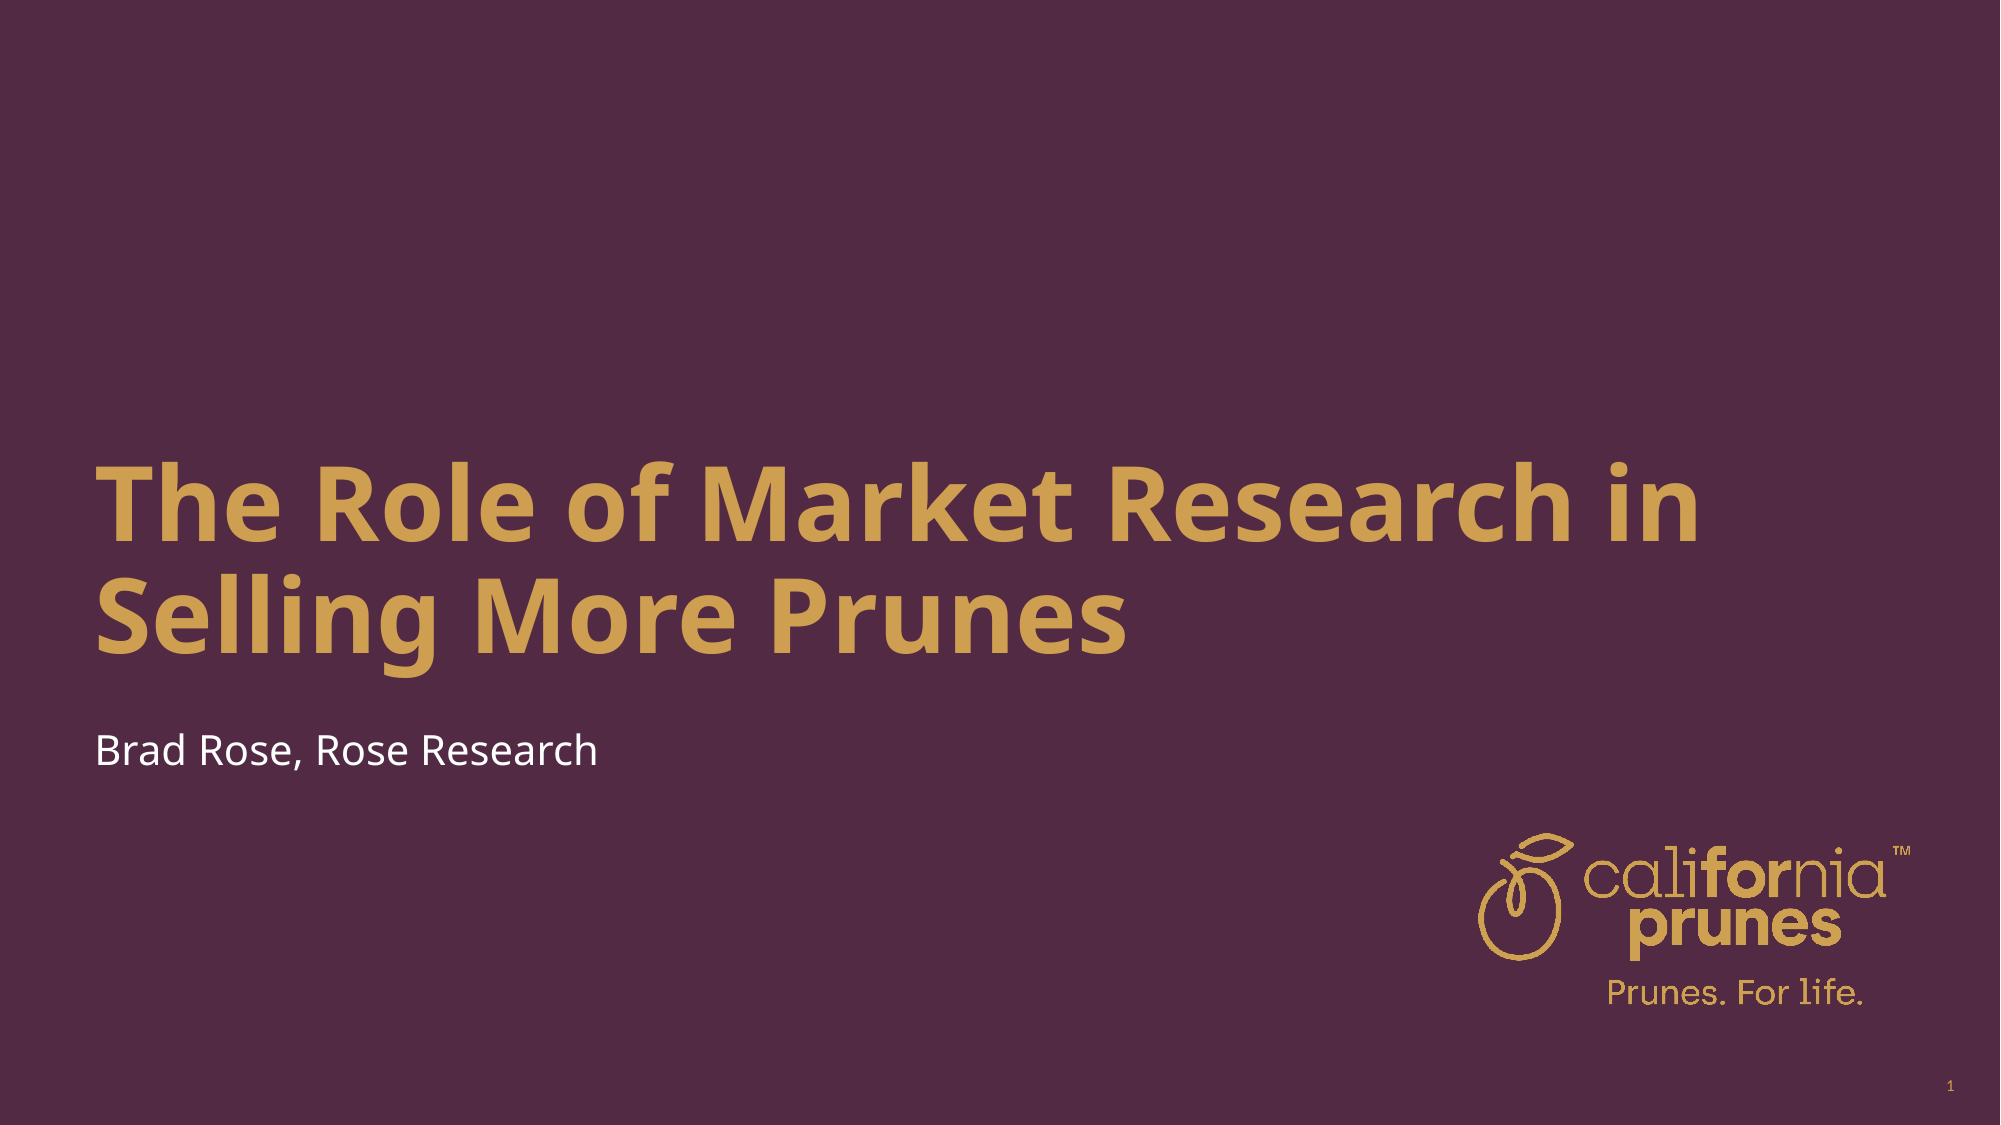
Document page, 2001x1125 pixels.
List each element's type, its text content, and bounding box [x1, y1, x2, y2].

title The Role of Market Research in Selling More Prunes [94, 342, 1910, 677]
slide_number 1 [1909, 1065, 1955, 1095]
picture [1478, 833, 1910, 1005]
subtitle Brad Rose, Rose Research [94, 719, 1050, 827]
